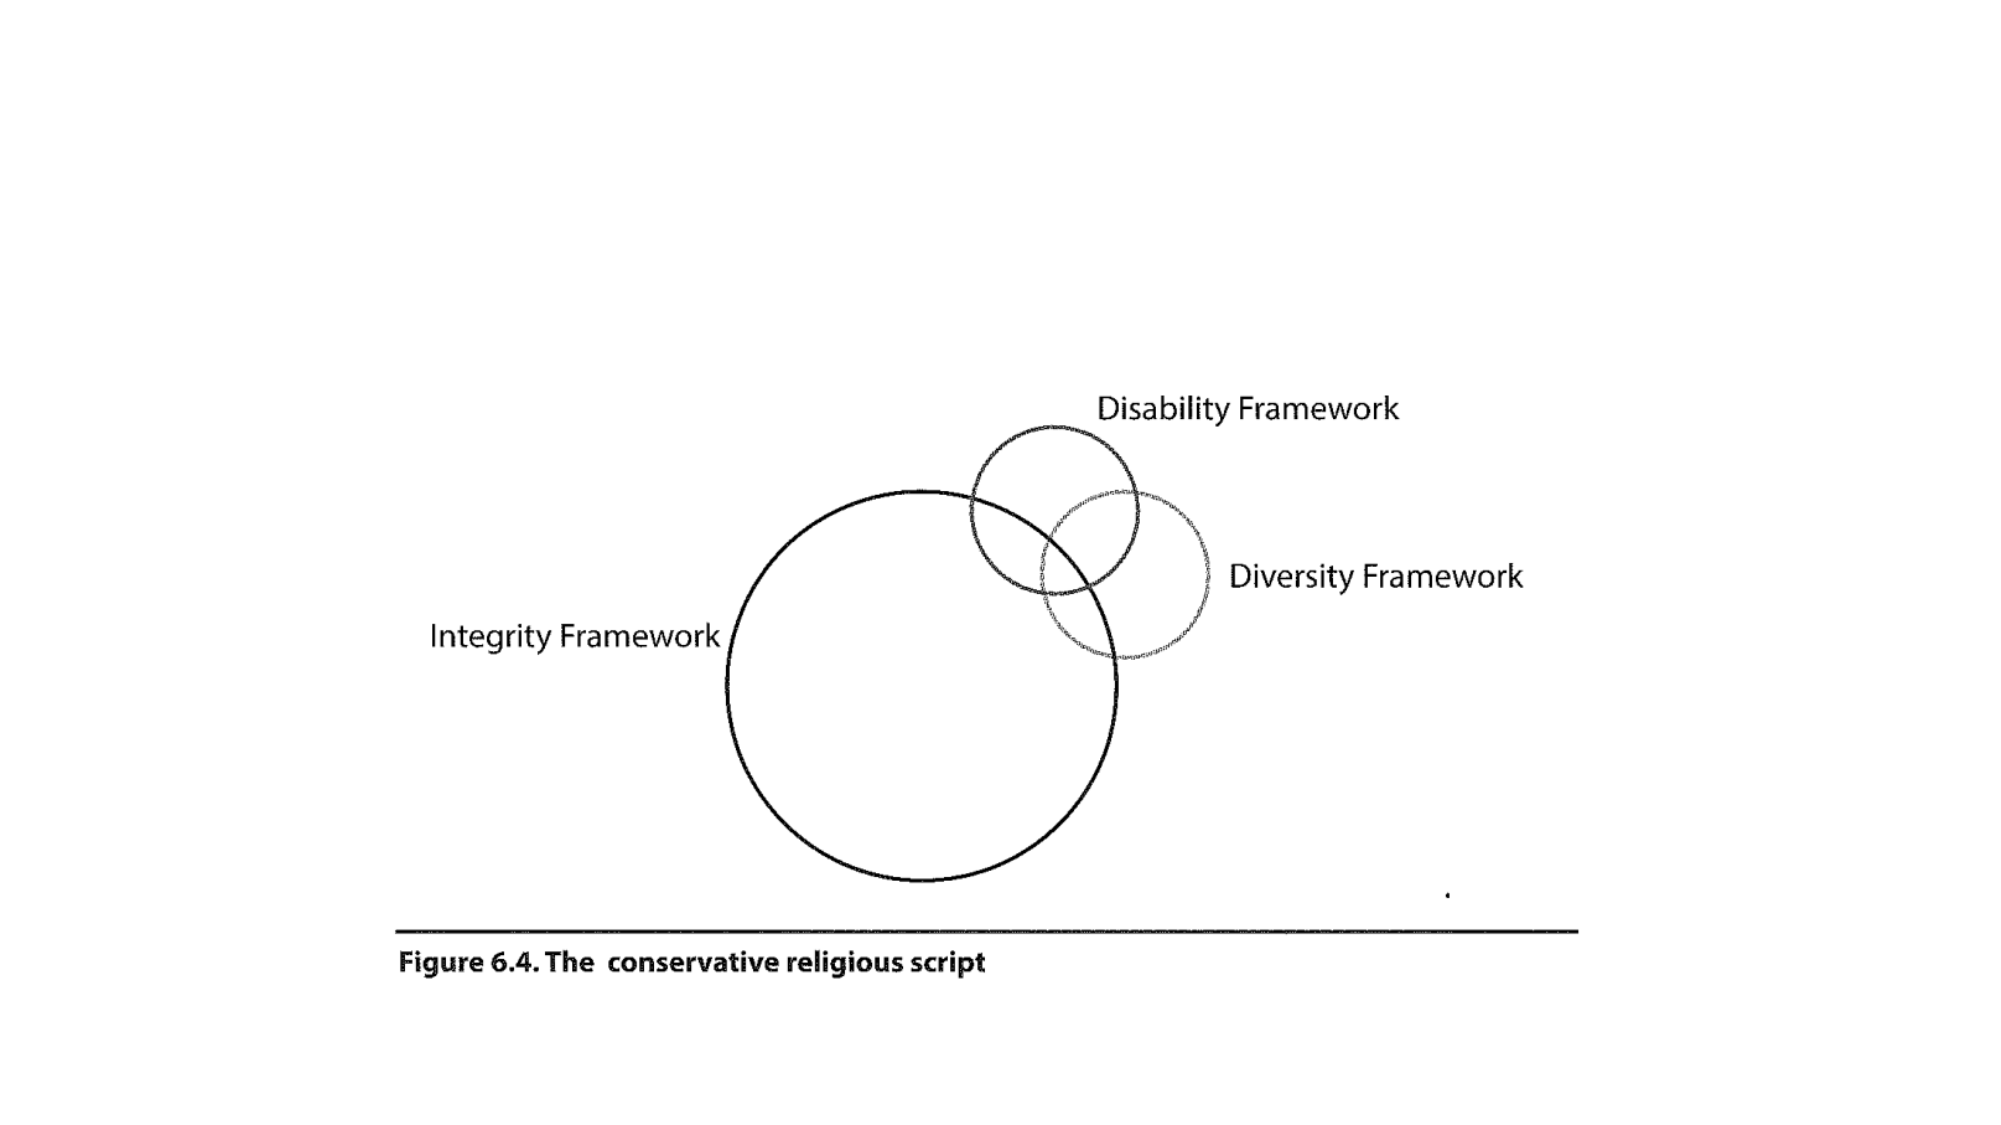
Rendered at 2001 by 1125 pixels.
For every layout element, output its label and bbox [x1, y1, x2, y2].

list [337, 382, 1664, 990]
